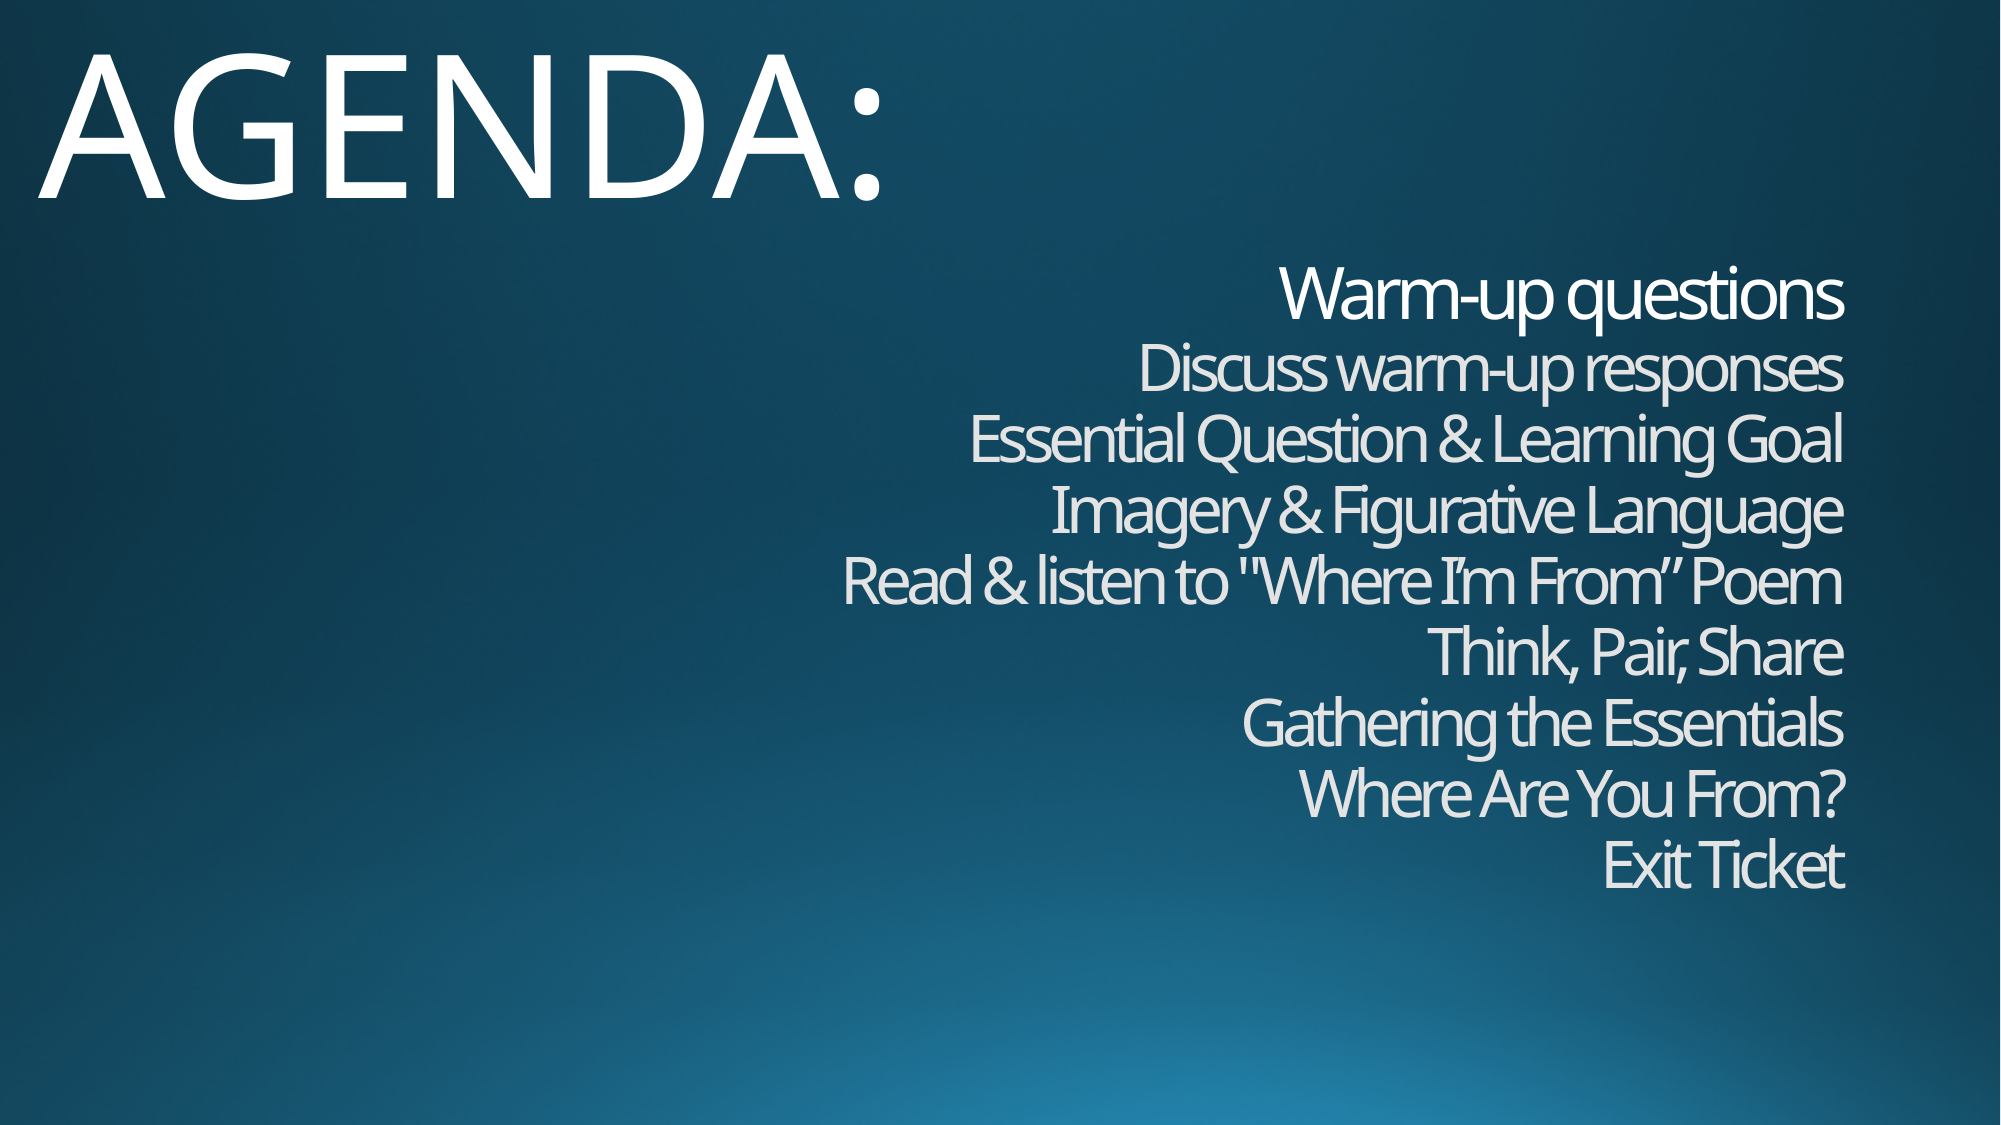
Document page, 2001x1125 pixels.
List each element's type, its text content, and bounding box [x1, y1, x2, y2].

picture [0, 0, 2001, 1125]
title Warm-up questions Discuss warm-up responses Essential Question & Learning Goal Imagery & Figurative Language Read & listen to "Where I’m From” Poem Think, Pair, Share Gathering the Essentials Where Are You From? Exit Ticket [362, 250, 1863, 1002]
subtitle AGENDA: [23, 42, 1863, 250]
